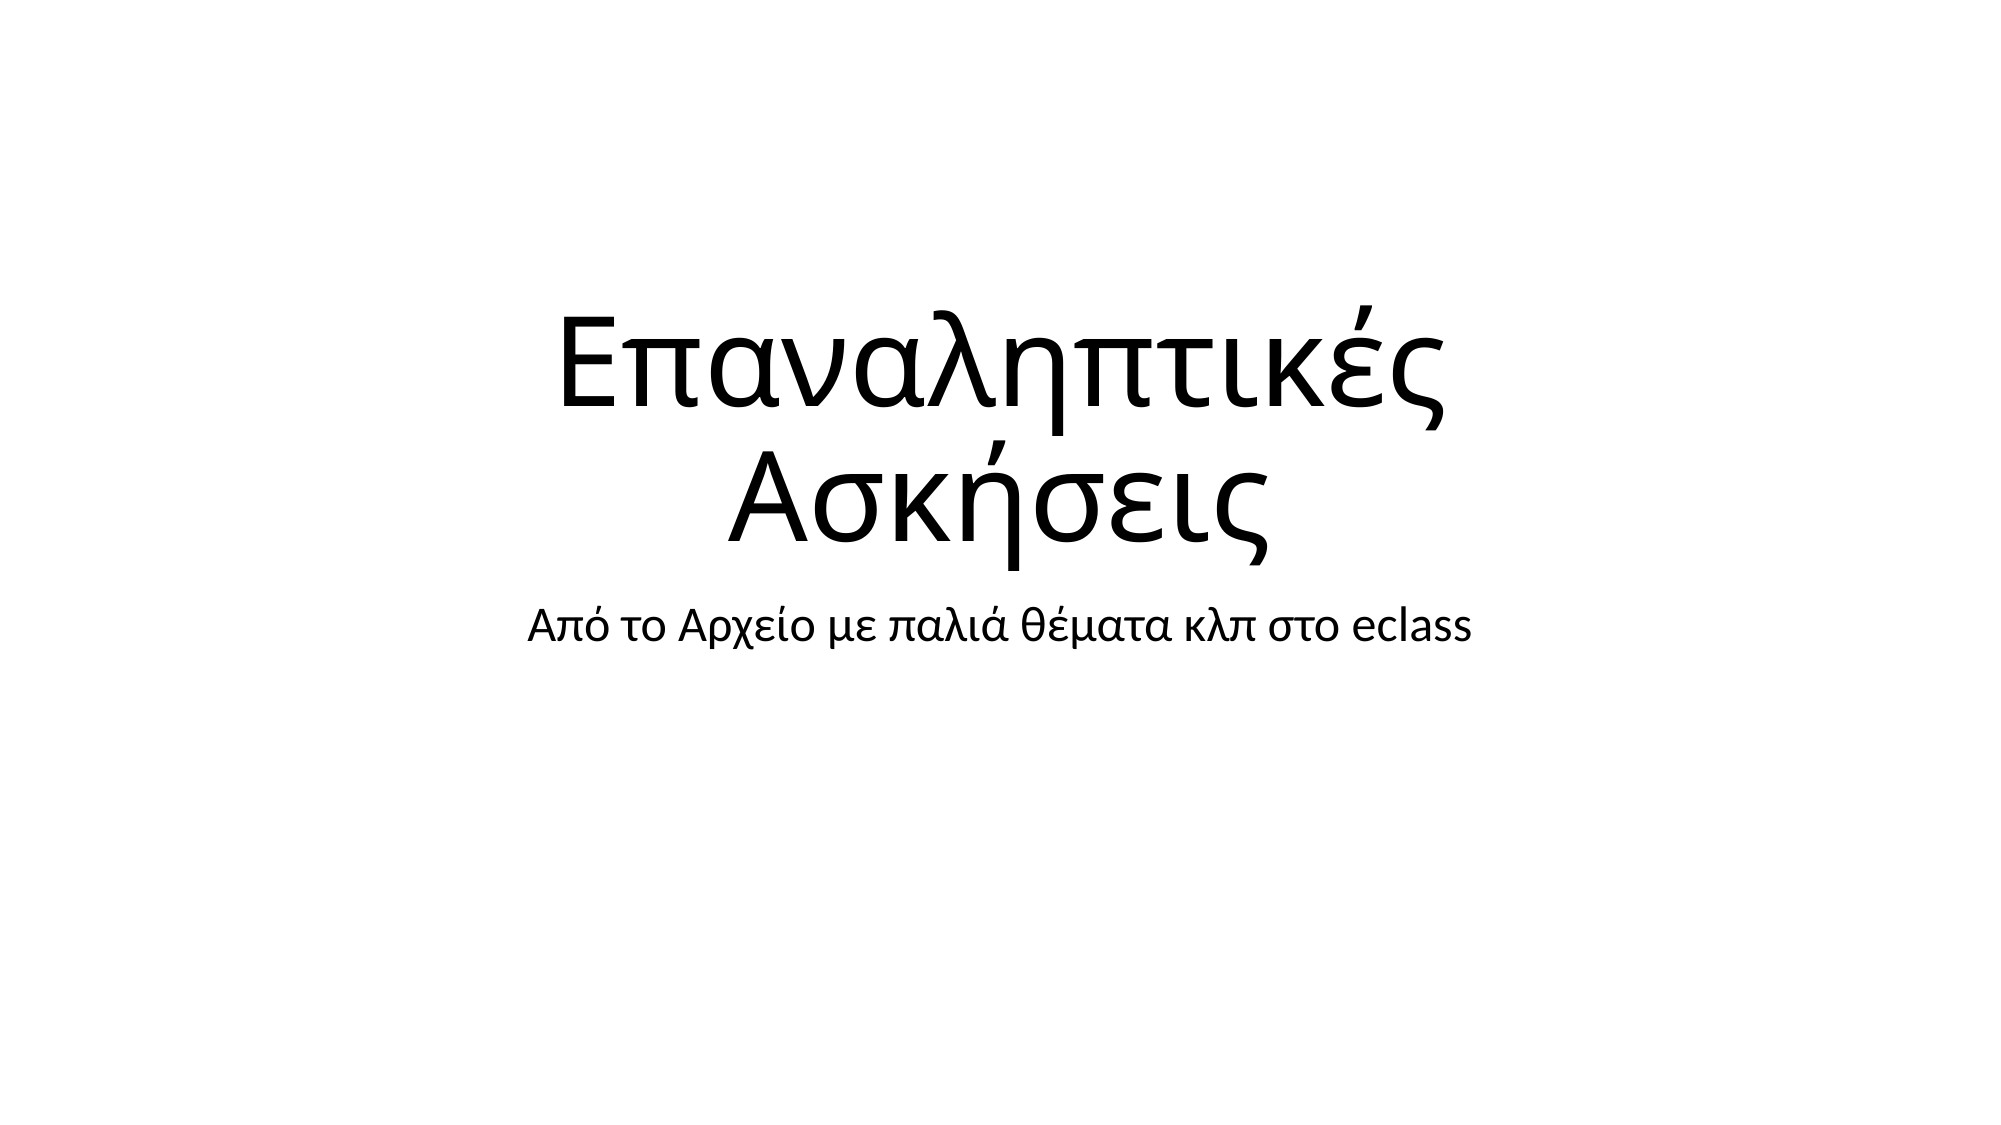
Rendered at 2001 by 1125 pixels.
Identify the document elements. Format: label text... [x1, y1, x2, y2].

subtitle Από το Αρχείο με παλιά θέματα κλπ στο eclass [249, 590, 1750, 863]
title Επαναληπτικές Ασκήσεις [249, 184, 1750, 576]
